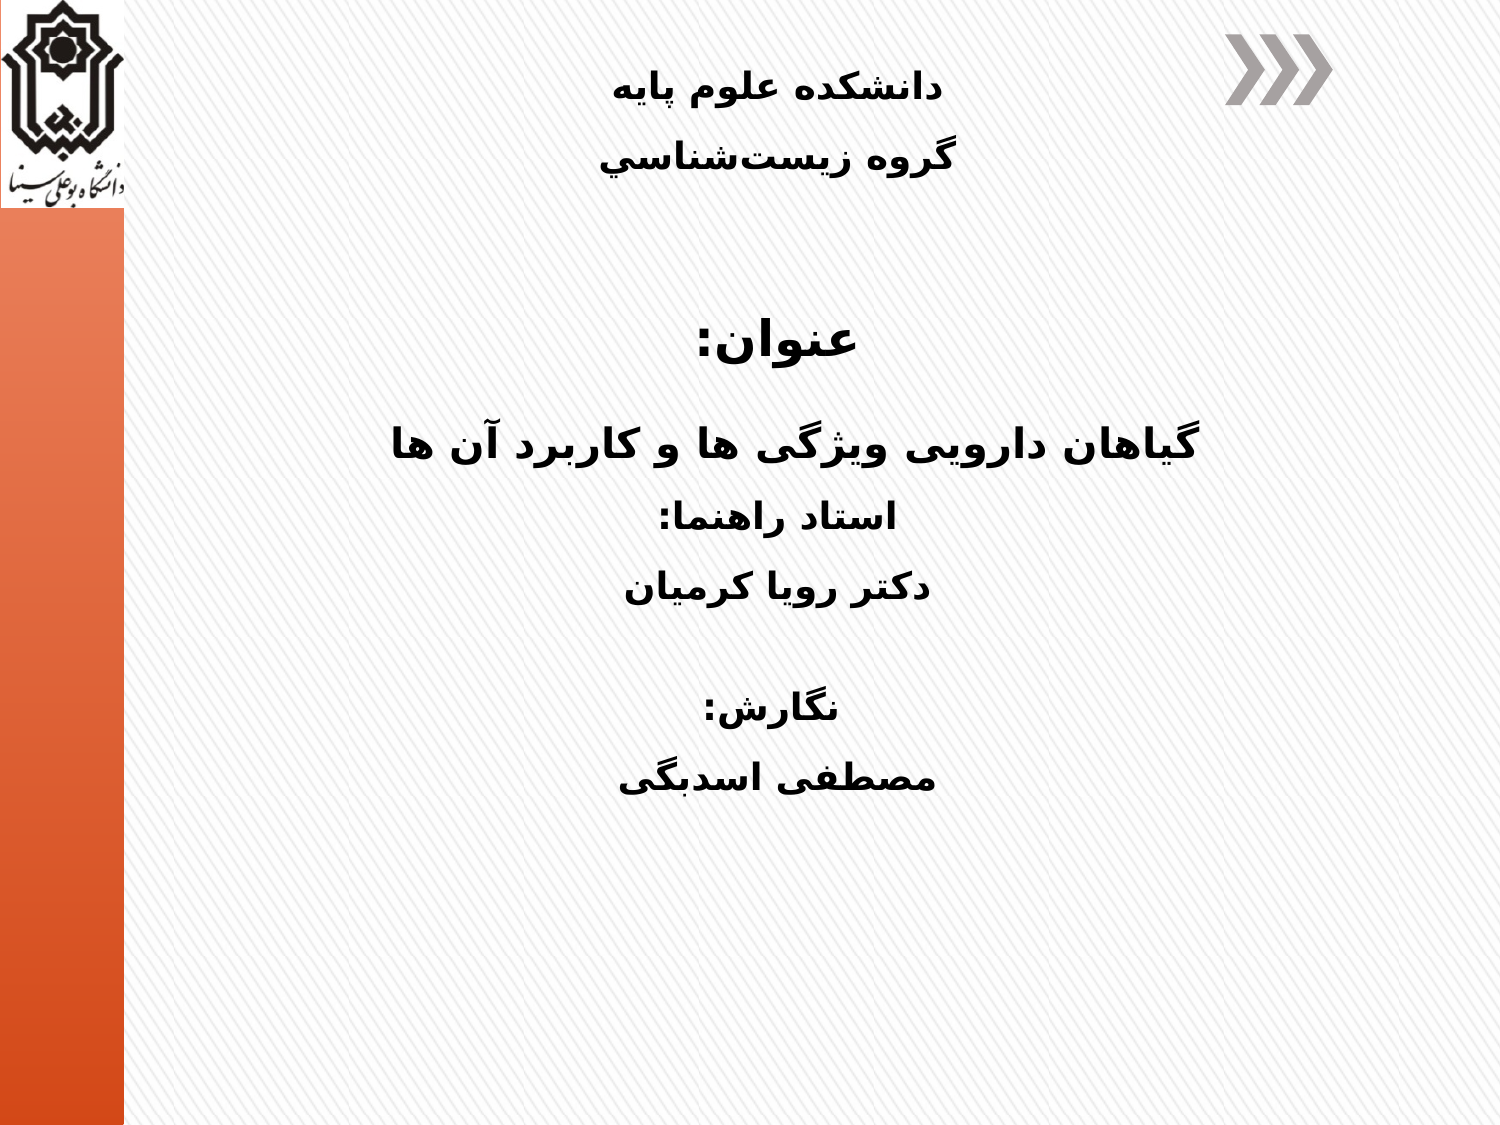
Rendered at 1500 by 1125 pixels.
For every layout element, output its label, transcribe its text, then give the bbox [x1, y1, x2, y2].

text_box دانشكده علوم پايه گروه زيست‌شناسي عنوان: گیاهان دارویی ویژگی ها و کاربرد آن ها استاد راهنما: دكتر رويا کرميان نگارش: مصطفی اسدبگی [112, 54, 1500, 861]
picture [0, 0, 125, 209]
